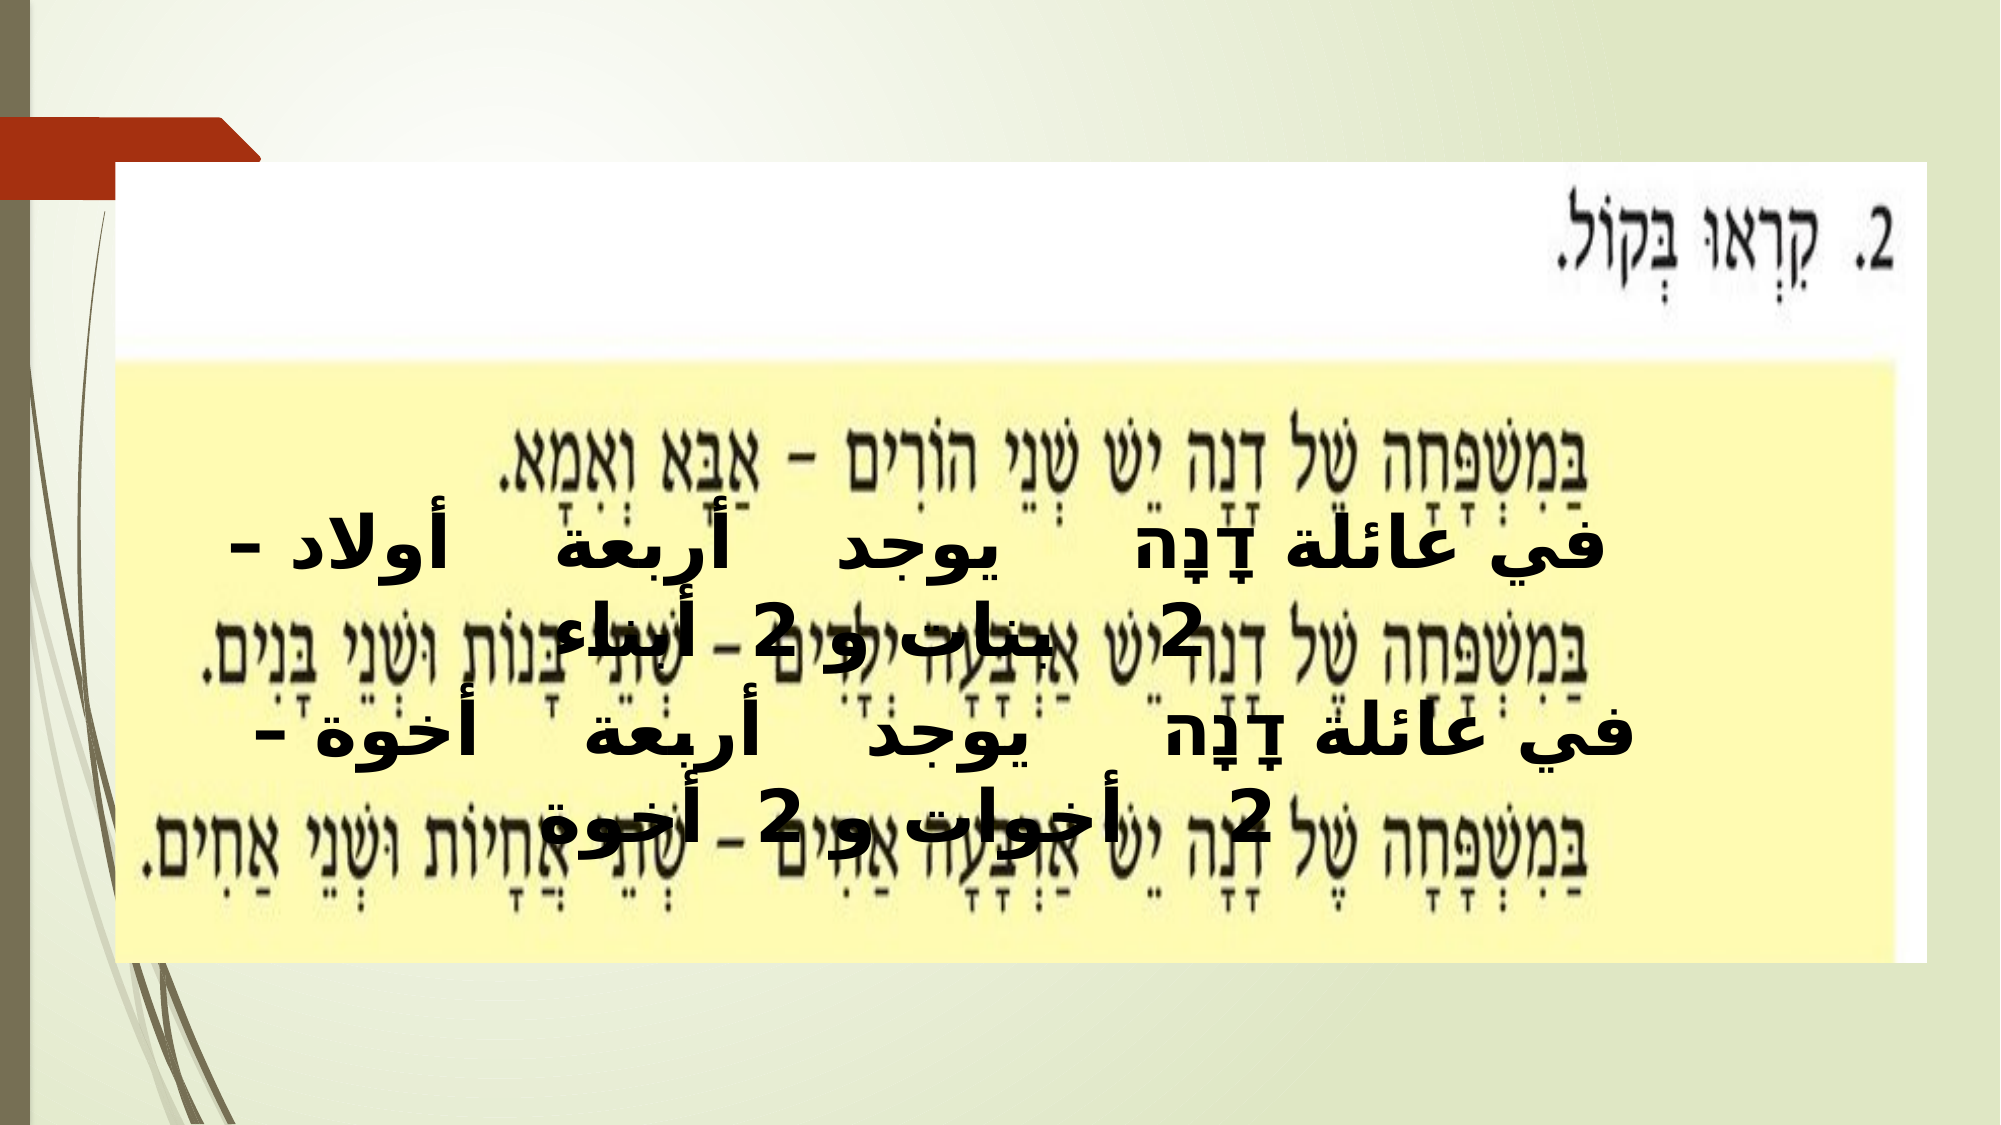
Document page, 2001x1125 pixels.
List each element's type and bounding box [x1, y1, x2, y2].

picture [115, 161, 1928, 964]
